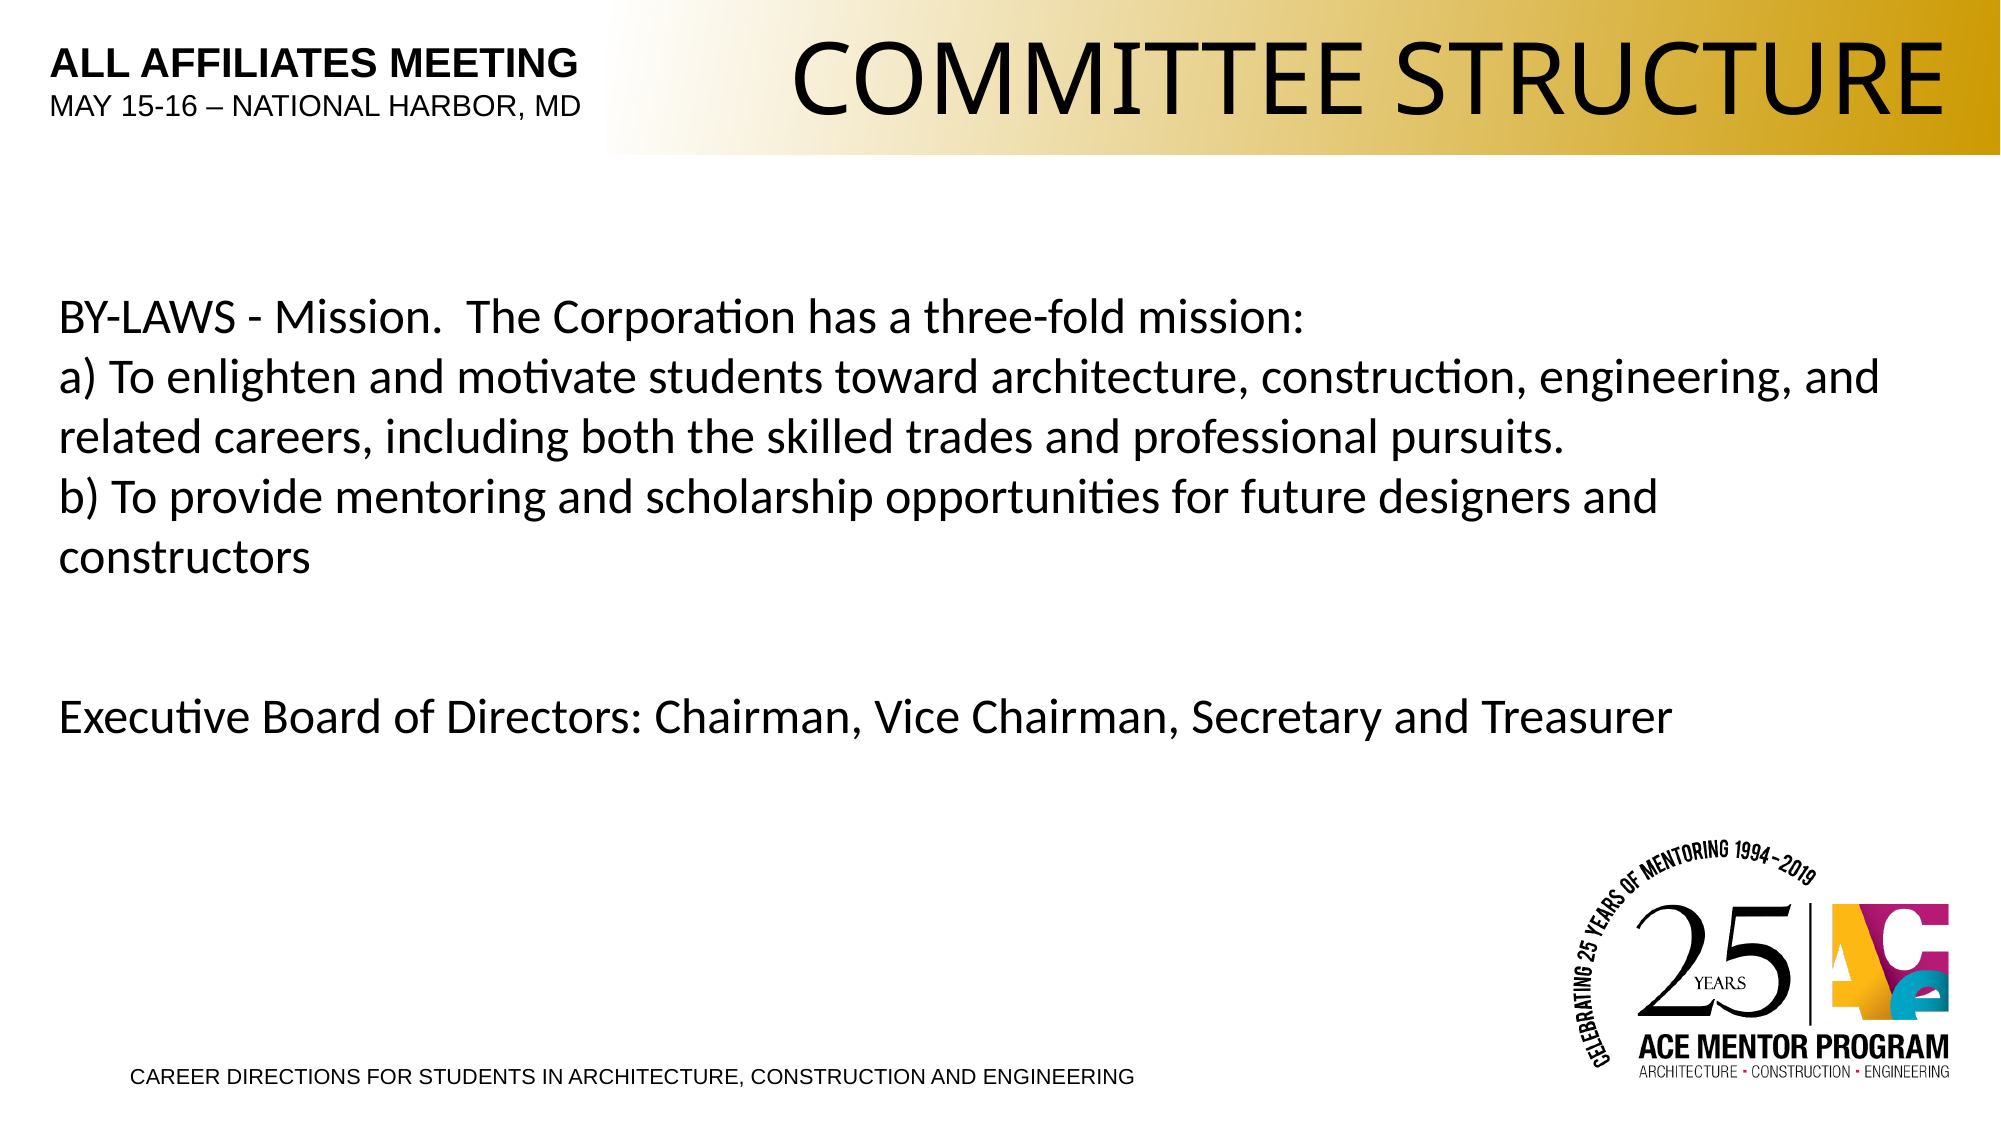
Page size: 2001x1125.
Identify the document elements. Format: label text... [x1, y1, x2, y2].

text_box COMMITTEE STRUCTURE [752, 7, 1965, 142]
text_box BY-LAWS - Mission. The Corporation has a three-fold mission: a) To enlighten and motivate students toward architecture, construction, engineering, and related careers, including both the skilled trades and professional pursuits. b) To provide mentoring and scholarship opportunities for future designers and constructors [43, 276, 1900, 592]
picture [1559, 824, 1966, 1096]
text_box Executive Board of Directors: Chairman, Vice Chairman, Secretary and Treasurer [43, 676, 1900, 752]
